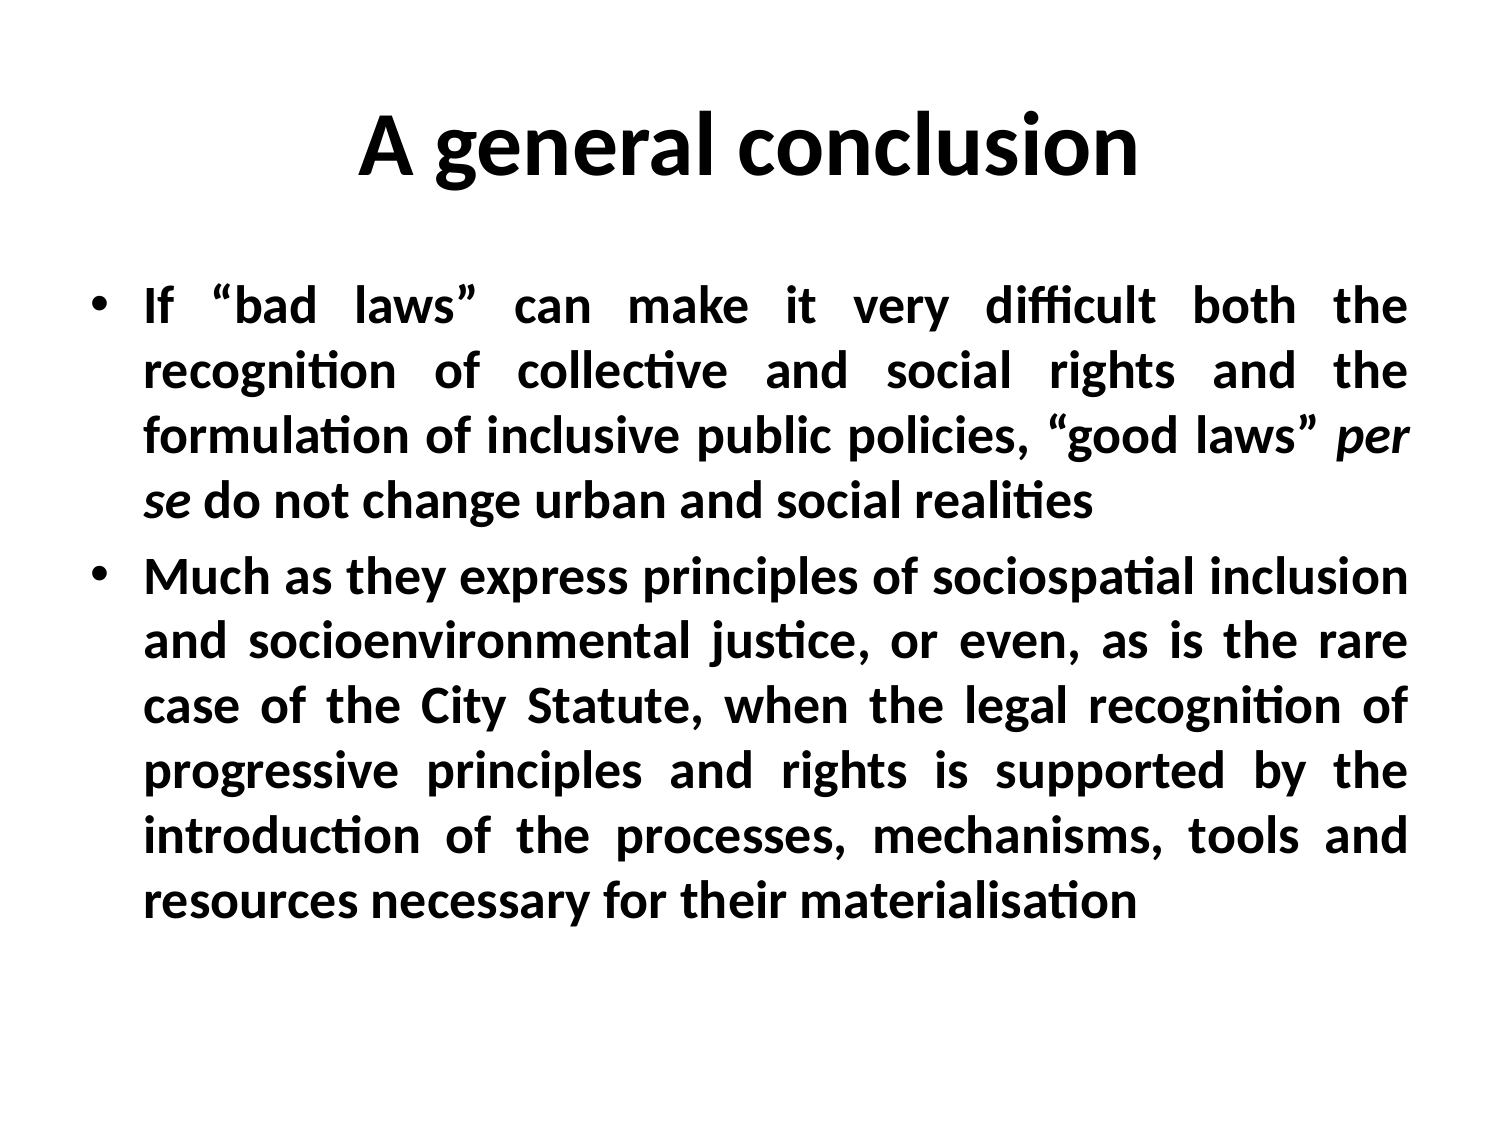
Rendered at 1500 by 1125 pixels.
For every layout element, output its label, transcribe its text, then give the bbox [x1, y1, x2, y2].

list If “bad laws” can make it very difficult both the recognition of collective and social rights and the formulation of inclusive public policies, “good laws” per se do not change urban and social realities Much as they express principles of sociospatial inclusion and socioenvironmental justice, or even, as is the rare case of the City Statute, when the legal recognition of progressive principles and rights is supported by the introduction of the processes, mechanisms, tools and resources necessary for their materialisation [75, 262, 1425, 1005]
title A general conclusion [75, 45, 1425, 233]
